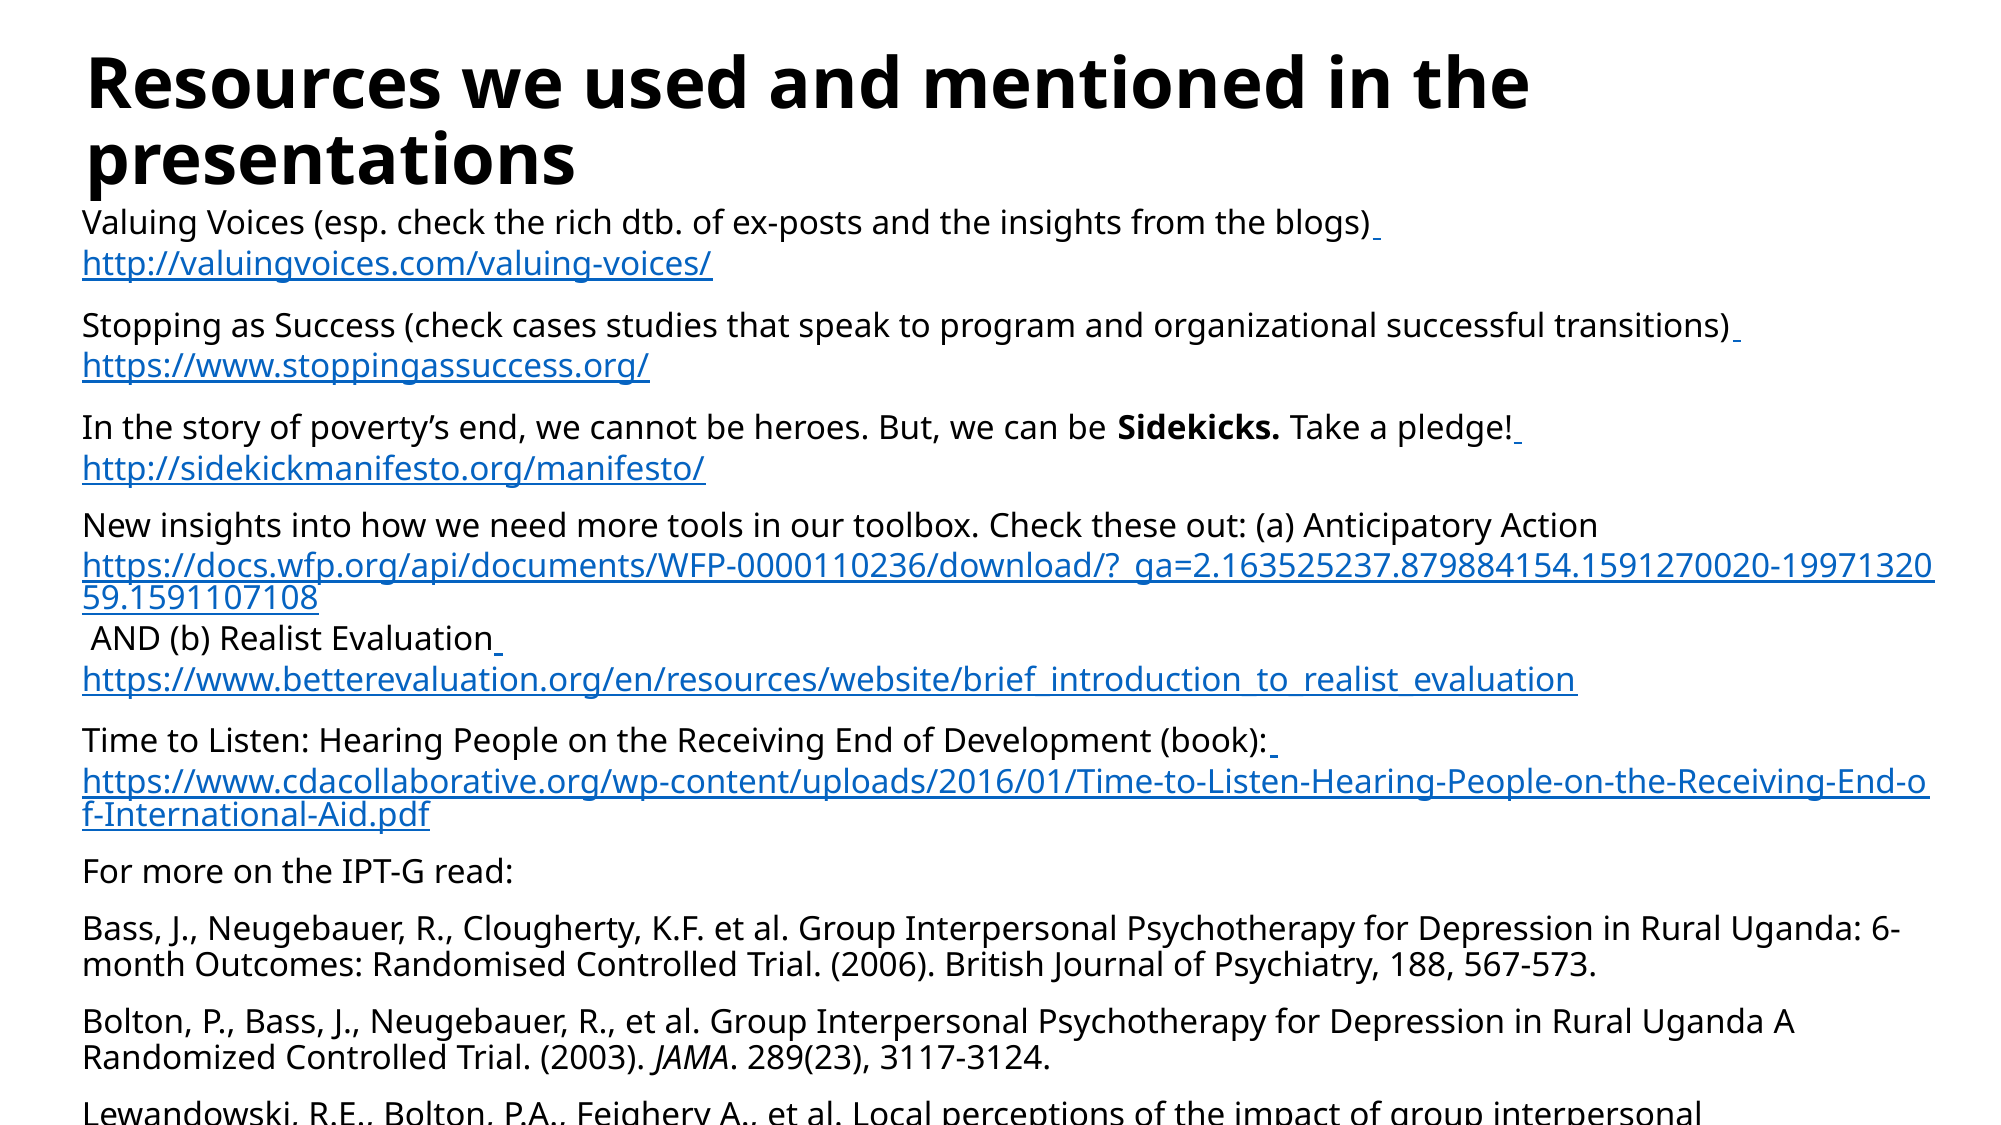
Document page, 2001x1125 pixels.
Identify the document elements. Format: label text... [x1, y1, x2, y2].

text_box Valuing Voices (esp. check the rich dtb. of ex-posts and the insights from the blogs) http://valuingvoices.com/valuing-voices/ Stopping as Success (check cases studies that speak to program and organizational successful transitions) https://www.stoppingassuccess.org/ In the story of poverty’s end, we cannot be heroes. But, we can be Sidekicks. Take a pledge! http://sidekickmanifesto.org/manifesto/ New insights into how we need more tools in our toolbox. Check these out: (a) Anticipatory Action https://docs.wfp.org/api/documents/WFP-0000110236/download/?_ga=2.163525237.879884154.1591270020-1997132059.1591107108 AND (b) Realist Evaluation https://www.betterevaluation.org/en/resources/website/brief_introduction_to_realist_evaluation Time to Listen: Hearing People on the Receiving End of Development (book): https://www.cdacollaborative.org/wp-content/uploads/2016/01/Time-to-Listen-Hearing-People-on-the-Receiving-End-of-International-Aid.pdf For more on the IPT-G read: Bass, J., Neugebauer, R., Clougherty, K.F. et al. Group Interpersonal Psychotherapy for Depression in Rural Uganda: 6-month Outcomes: Randomised Controlled Trial. (2006). British Journal of Psychiatry, 188, 567-573. Bolton, P., Bass, J., Neugebauer, R., et al. Group Interpersonal Psychotherapy for Depression in Rural Uganda A Randomized Controlled Trial. (2003). JAMA. 289(23), 3117-3124. Lewandowski, R.E., Bolton, P.A., Feighery A., et al. Local perceptions of the impact of group interpersonal psychotherapy in rural Uganda. (2016). Global Mental Health, 3(23). Available at: https://www.ncbi.nlm.nih.gov/pmc/articles/PMC5454764/ [48, 187, 1952, 1092]
title Resources we used and mentioned in the presentations [70, 59, 1938, 187]
